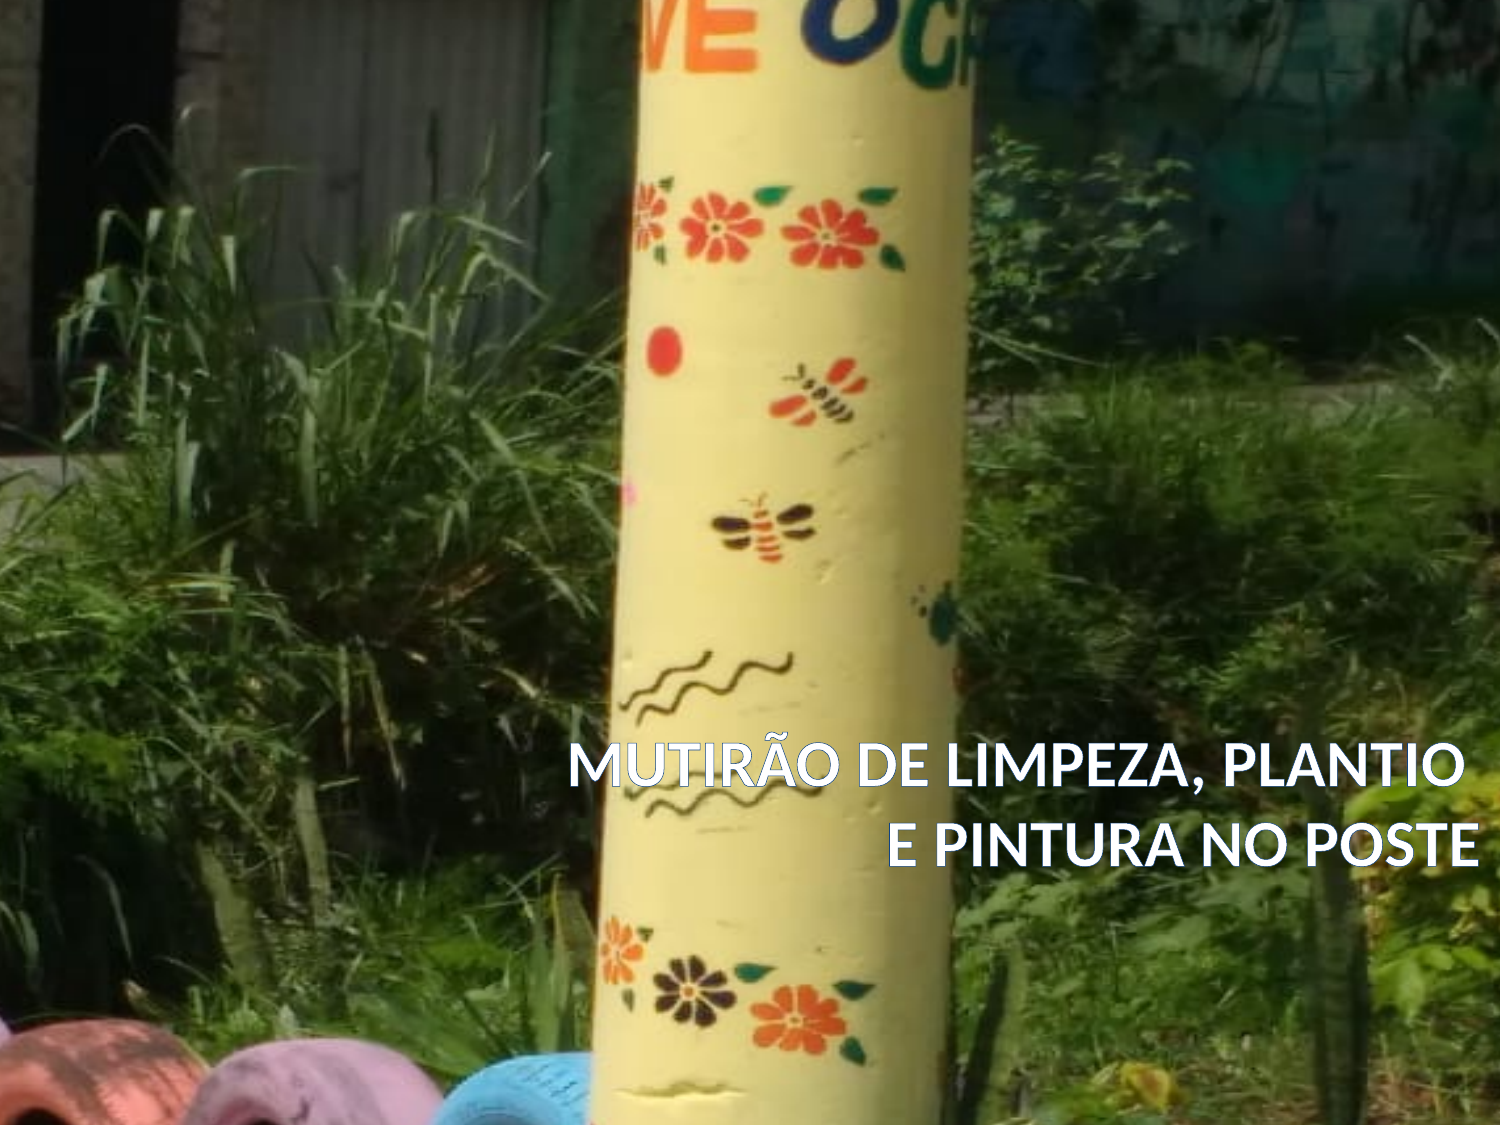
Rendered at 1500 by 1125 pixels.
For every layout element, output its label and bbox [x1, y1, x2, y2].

list [0, 0, 1500, 1125]
